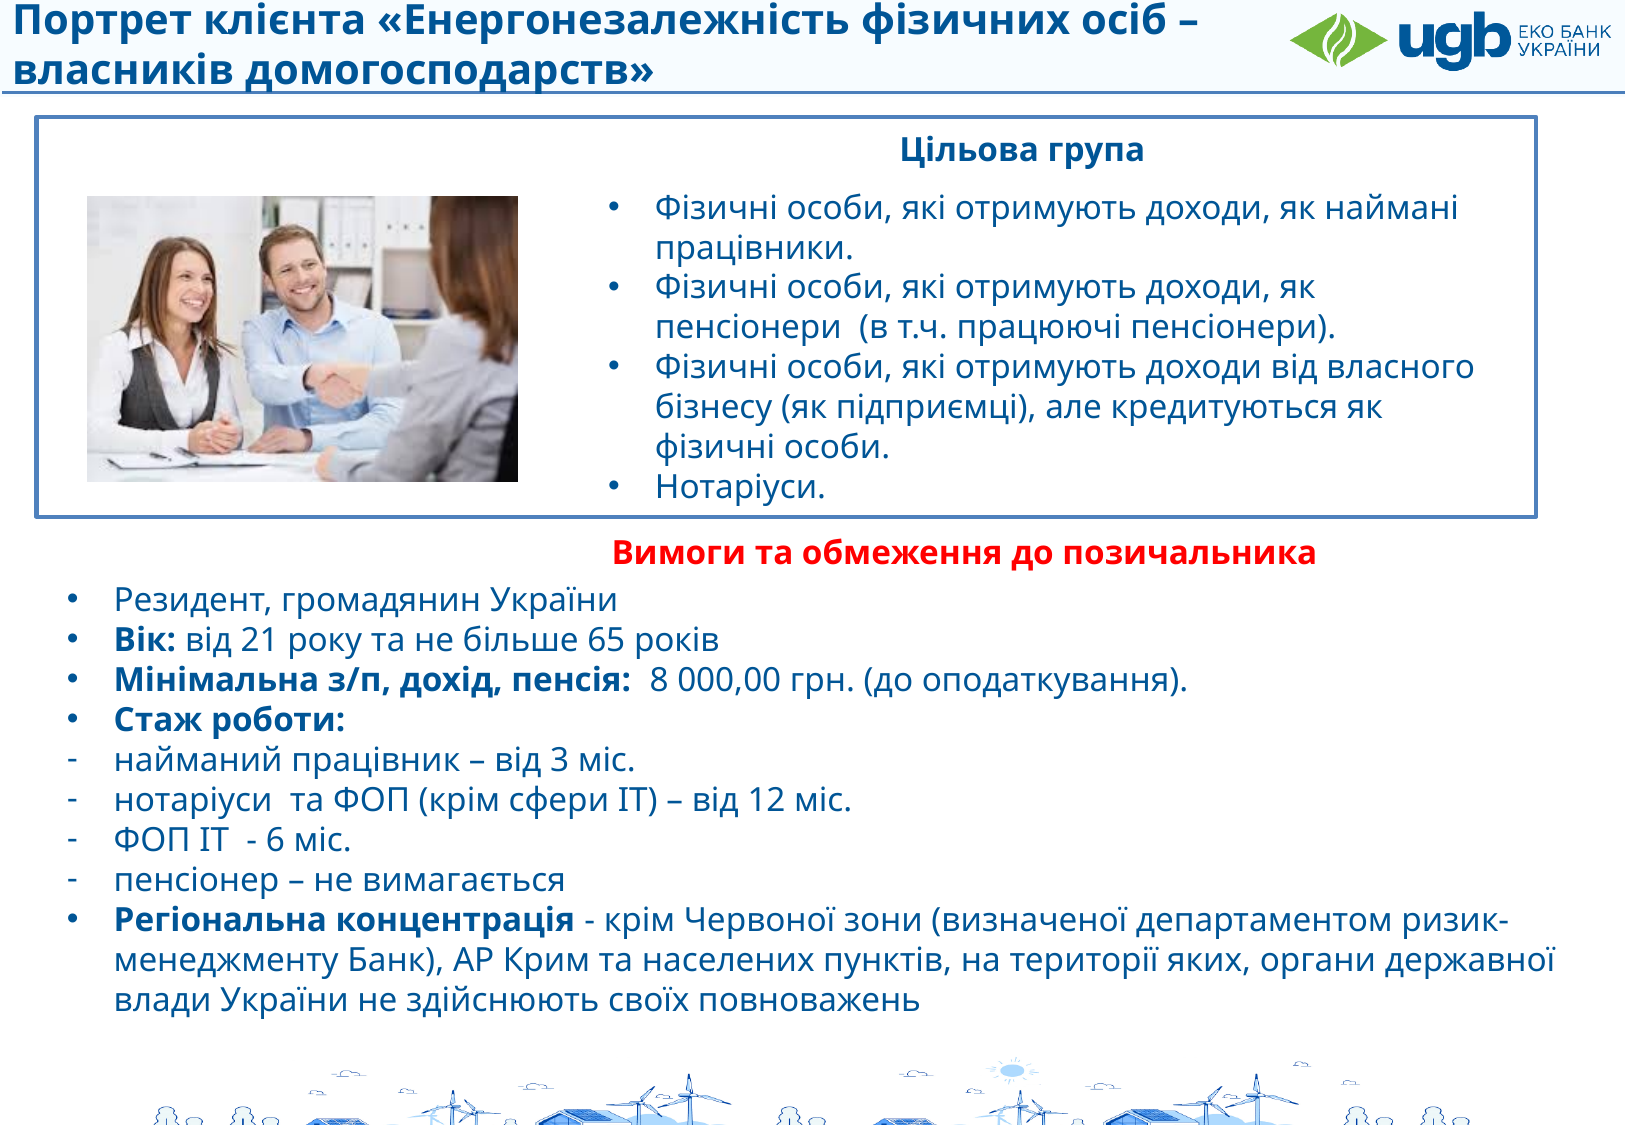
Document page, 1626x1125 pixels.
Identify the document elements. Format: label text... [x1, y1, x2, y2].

text_box [36, 116, 1536, 517]
picture [1, 1053, 1625, 1125]
text_box Резидент, громадянин України Вік: від 21 року та не більше 65 років Мінімальна з/п, дохід, пенсія: 8 000,00 грн. (до оподаткування). Стаж роботи: найманий працівник – від 3 міс. нотаріуси та ФОП (крім сфери ІТ) – від 12 міс. ФОП ІТ - 6 міс. пенсіонер – не вимагається Регіональна концентрація - крім Червоної зони (визначеної департаментом ризик-менеджменту Банк), АР Крим та населених пунктів, на території яких, органи державної влади України не здійснюють своїх повноважень [52, 571, 1625, 1025]
picture [87, 195, 518, 483]
picture [1269, 0, 1625, 84]
text_box Портрет клієнта «Енергонезалежність фізичних осіб – власників домогосподарств» [0, 0, 1268, 101]
text_box Вимоги та обмеження до позичальника [596, 523, 1333, 571]
text_box Фізичні особи, які отримують доходи, як наймані працівники. Фізичні особи, які отримують доходи, як пенсіонери (в т.ч. працюючі пенсіонери). Фізичні особи, які отримують доходи від власного бізнесу (як підприємці), але кредитуються як фізичні особи. Нотаріуси. [593, 178, 1495, 513]
